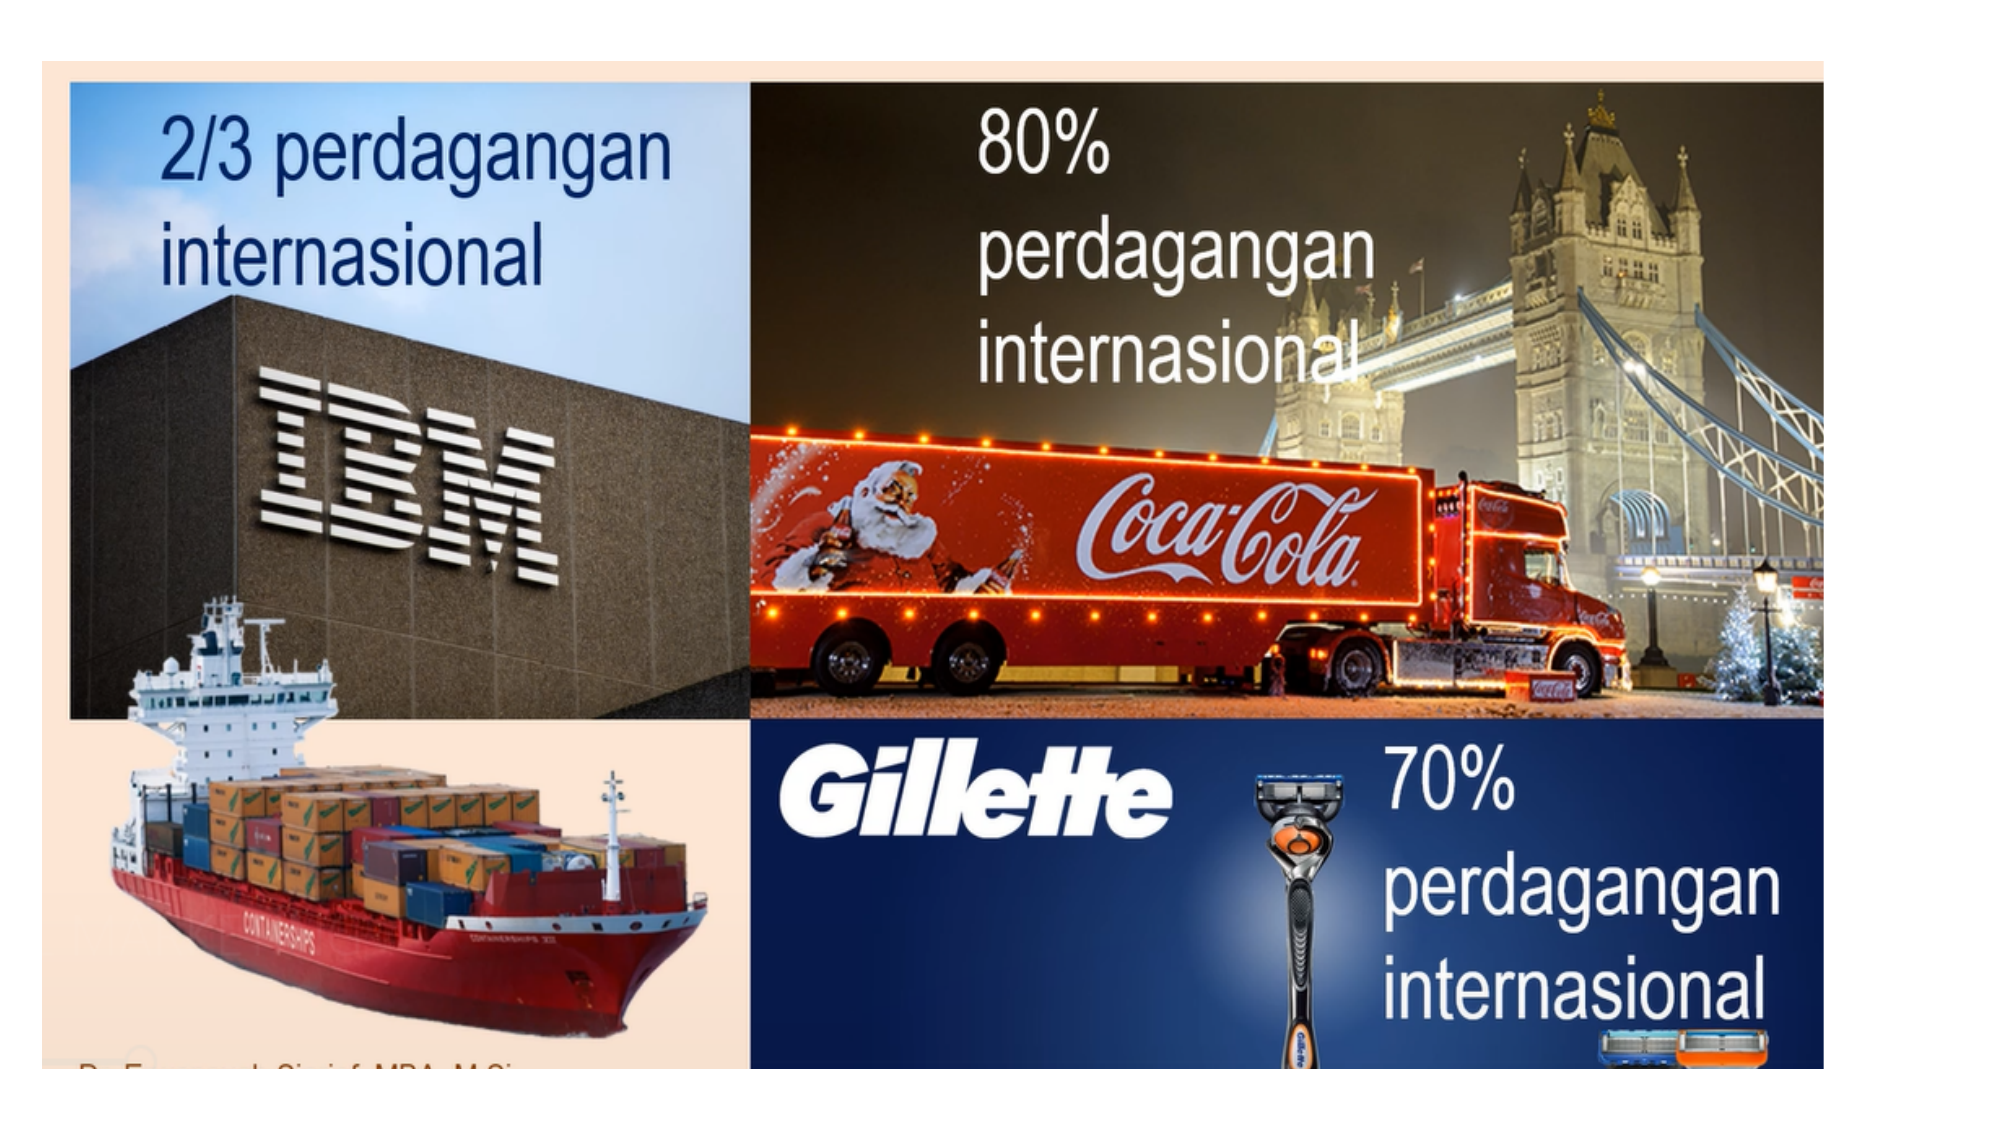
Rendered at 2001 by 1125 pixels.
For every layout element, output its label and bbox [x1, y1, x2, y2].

list [42, 61, 1824, 1069]
